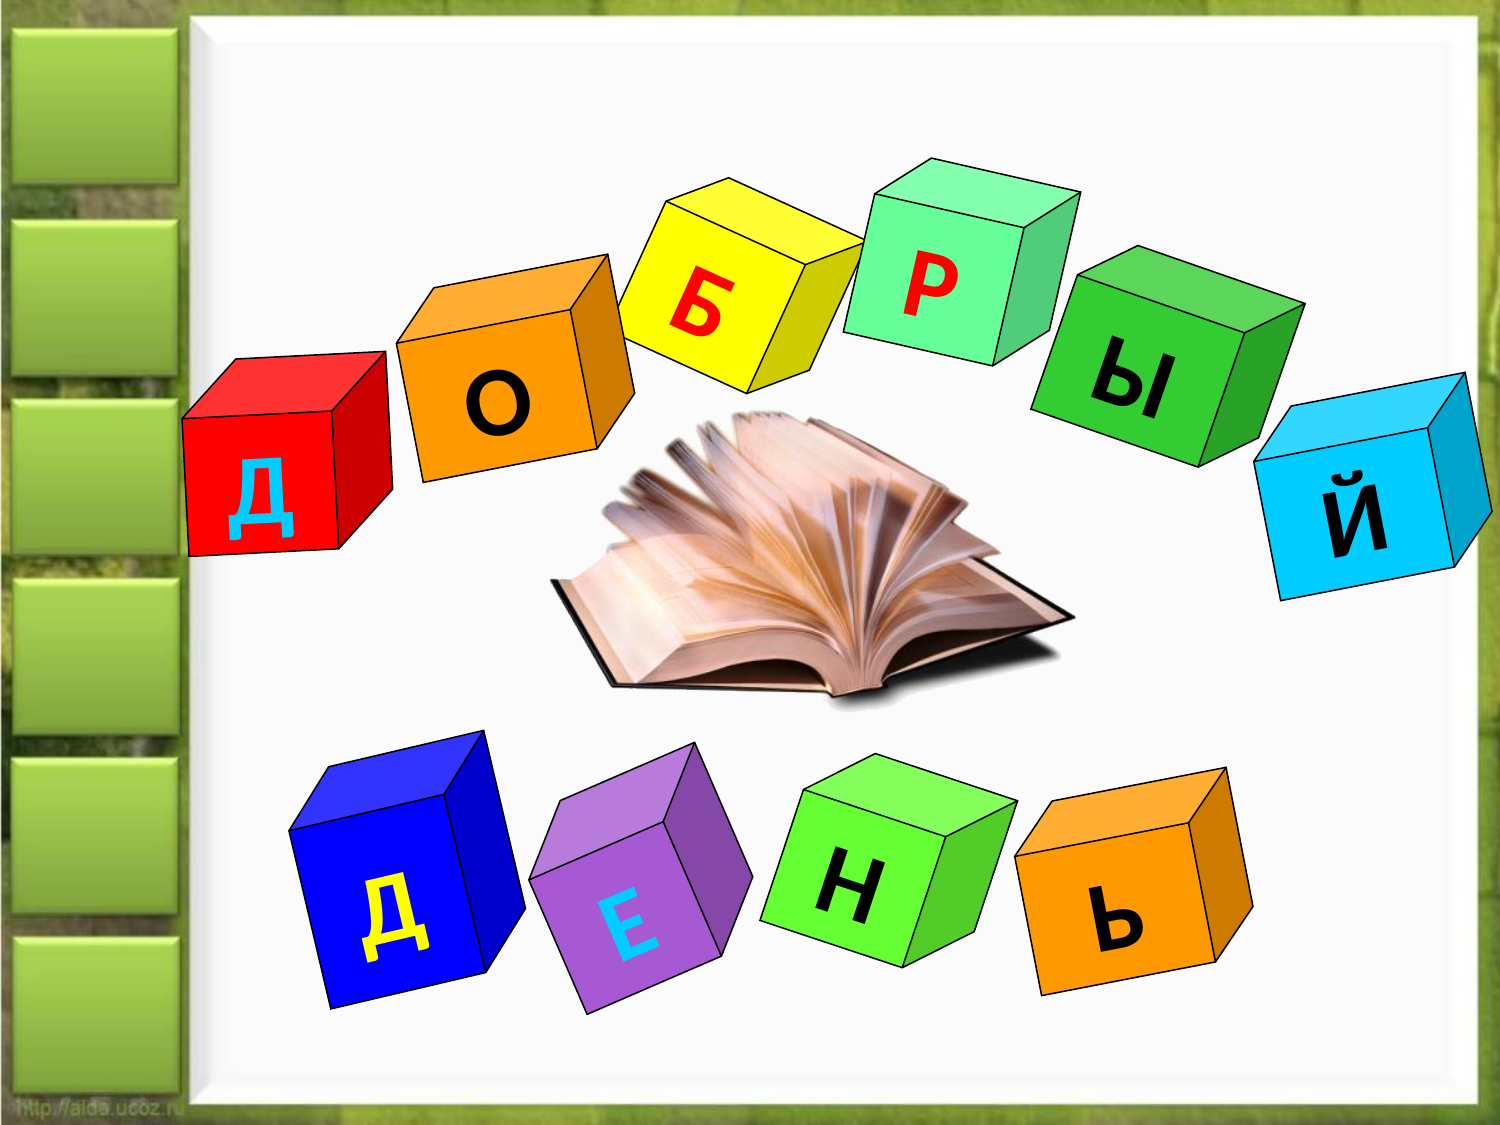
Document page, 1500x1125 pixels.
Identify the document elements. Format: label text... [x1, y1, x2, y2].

picture [0, 0, 1500, 1125]
text_box Н [759, 753, 1018, 968]
text_box Й [1253, 372, 1493, 601]
text_box Е [528, 742, 753, 1015]
text_box [147, 30, 1223, 92]
text_box Д [288, 730, 526, 1009]
text_box О [396, 254, 632, 483]
text_box Ы [1040, 245, 1306, 468]
text_box Р [843, 158, 1081, 366]
text_box Ь [1014, 767, 1253, 996]
text_box Б [618, 177, 864, 380]
text_box Д [182, 351, 393, 557]
